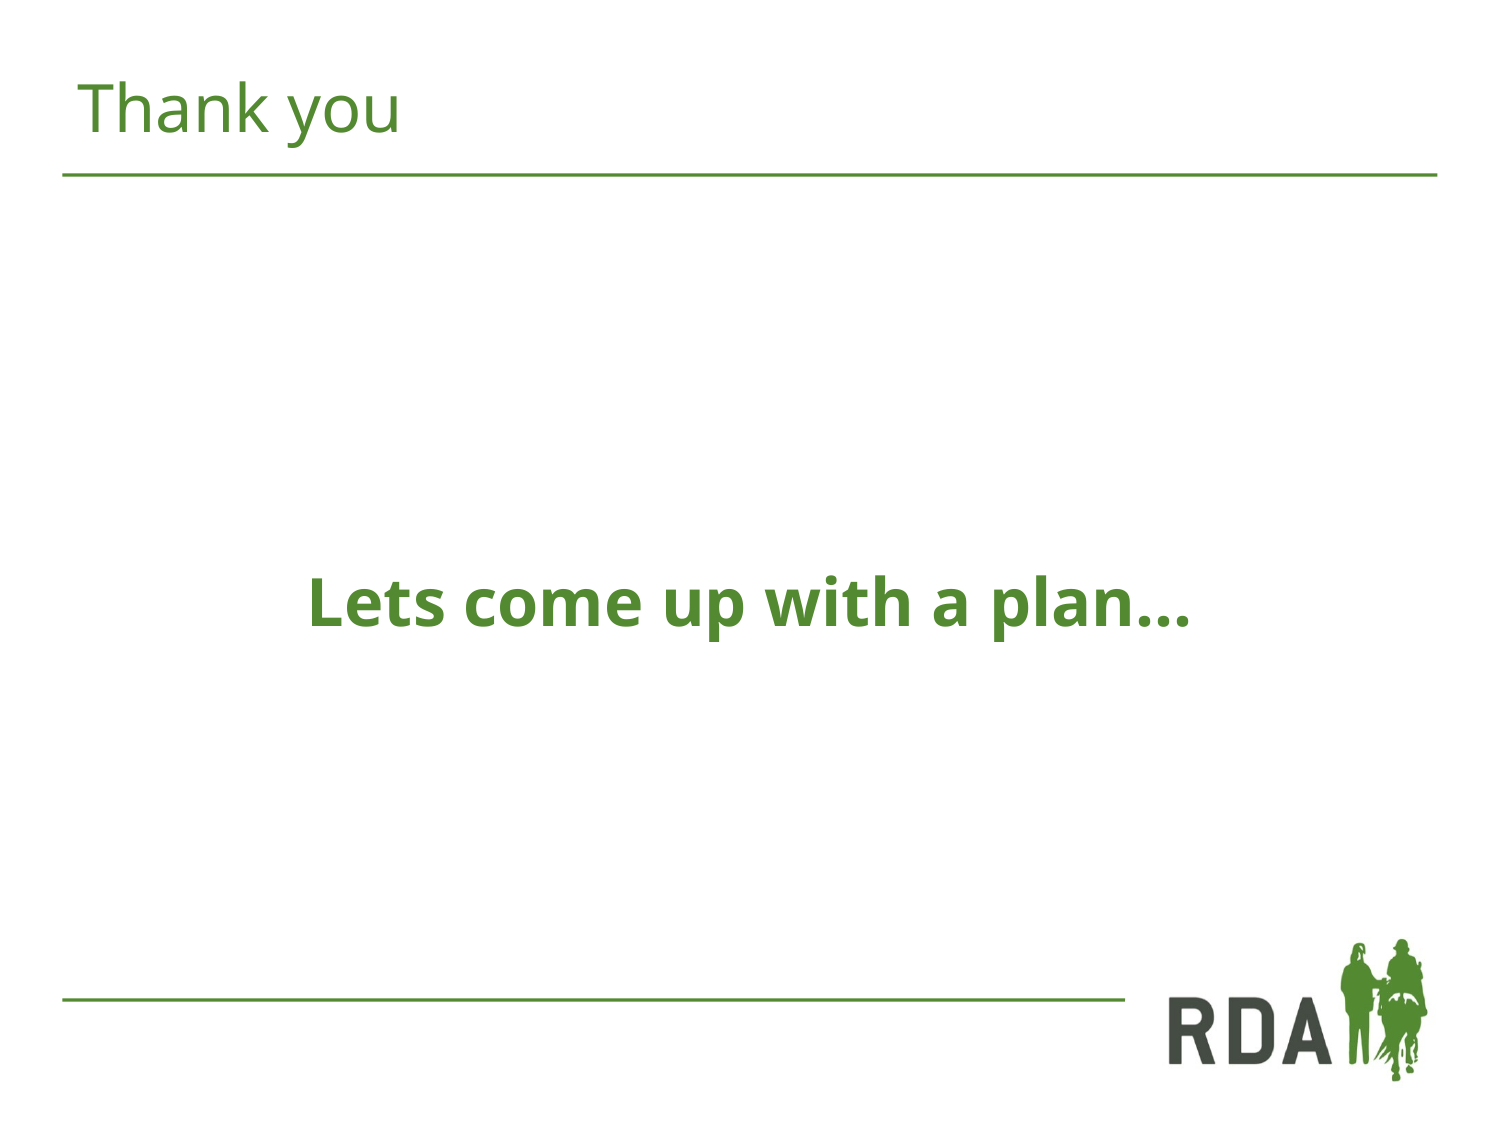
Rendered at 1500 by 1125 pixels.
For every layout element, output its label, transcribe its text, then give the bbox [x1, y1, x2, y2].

text_box Lets come up with a plan… [112, 488, 1388, 712]
picture [1162, 937, 1438, 1088]
title Thank you [62, 50, 1438, 163]
